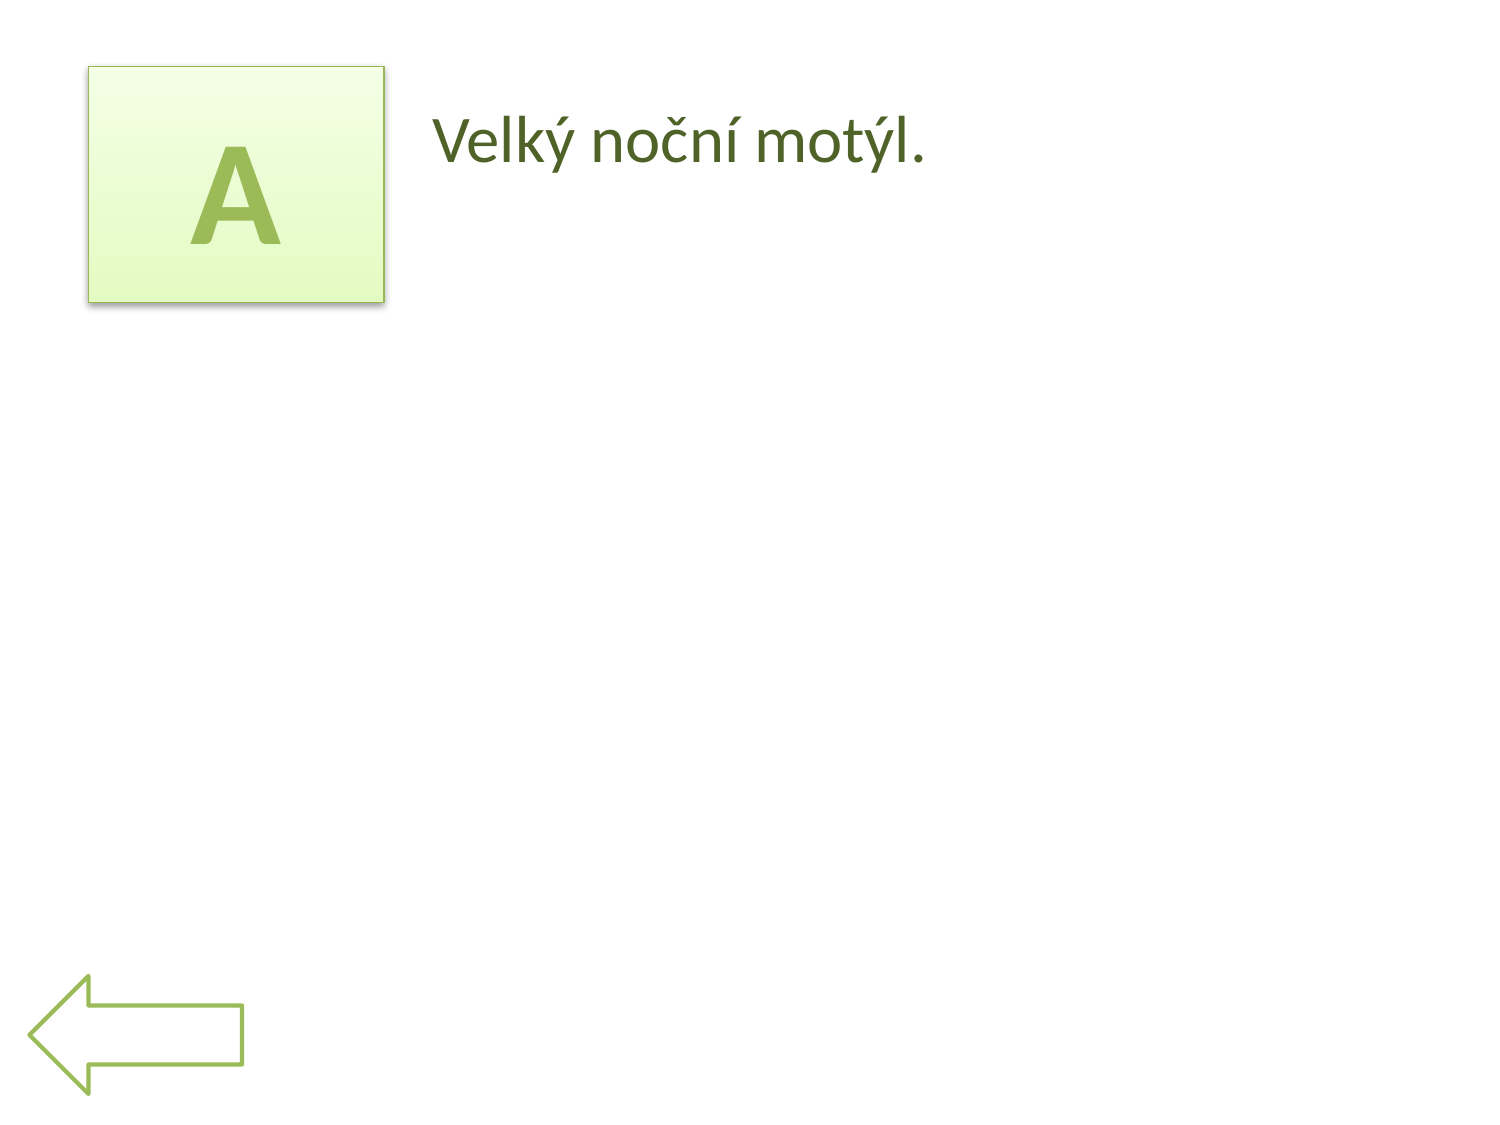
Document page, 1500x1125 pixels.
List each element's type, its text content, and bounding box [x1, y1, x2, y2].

text_box A [88, 66, 385, 303]
text_box [27, 973, 245, 1096]
text_box Velký noční motýl. [417, 88, 1469, 184]
